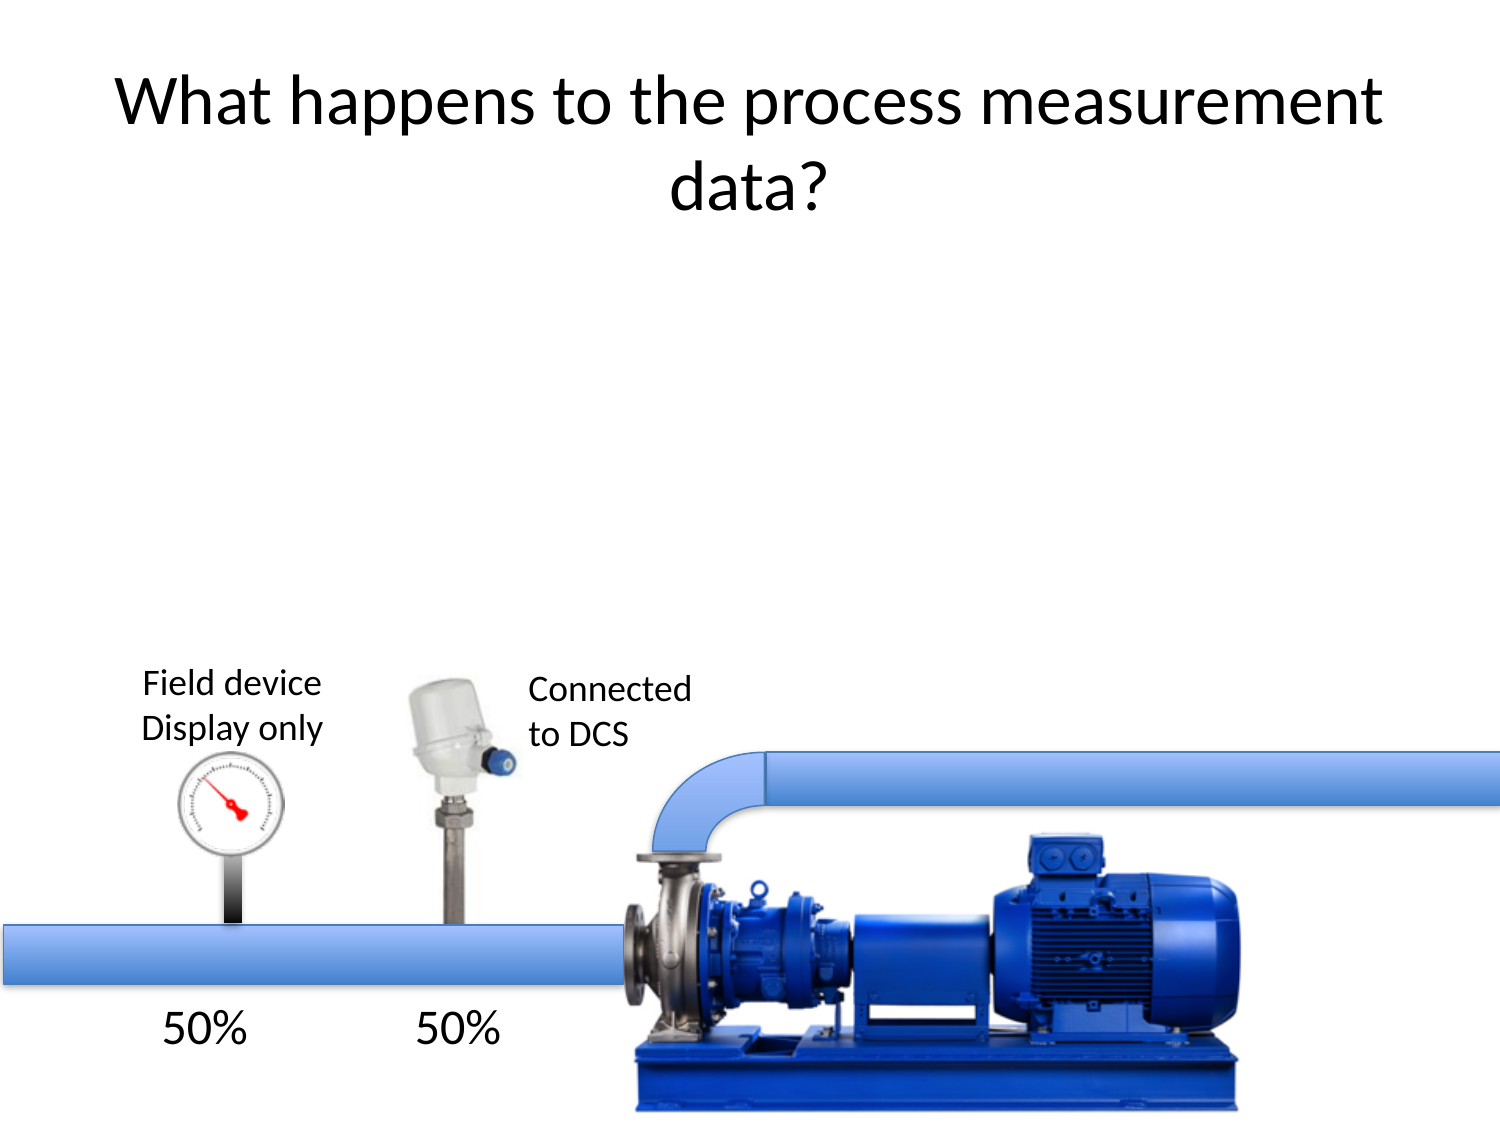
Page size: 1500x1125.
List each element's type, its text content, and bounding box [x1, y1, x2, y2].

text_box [177, 750, 285, 924]
text_box 50% [146, 986, 263, 1062]
picture [106, 633, 1249, 1125]
text_box 50% [400, 986, 517, 1062]
text_box [3, 924, 610, 985]
text_box [813, 751, 1500, 806]
title What happens to the process measurement data? [75, 45, 1425, 233]
